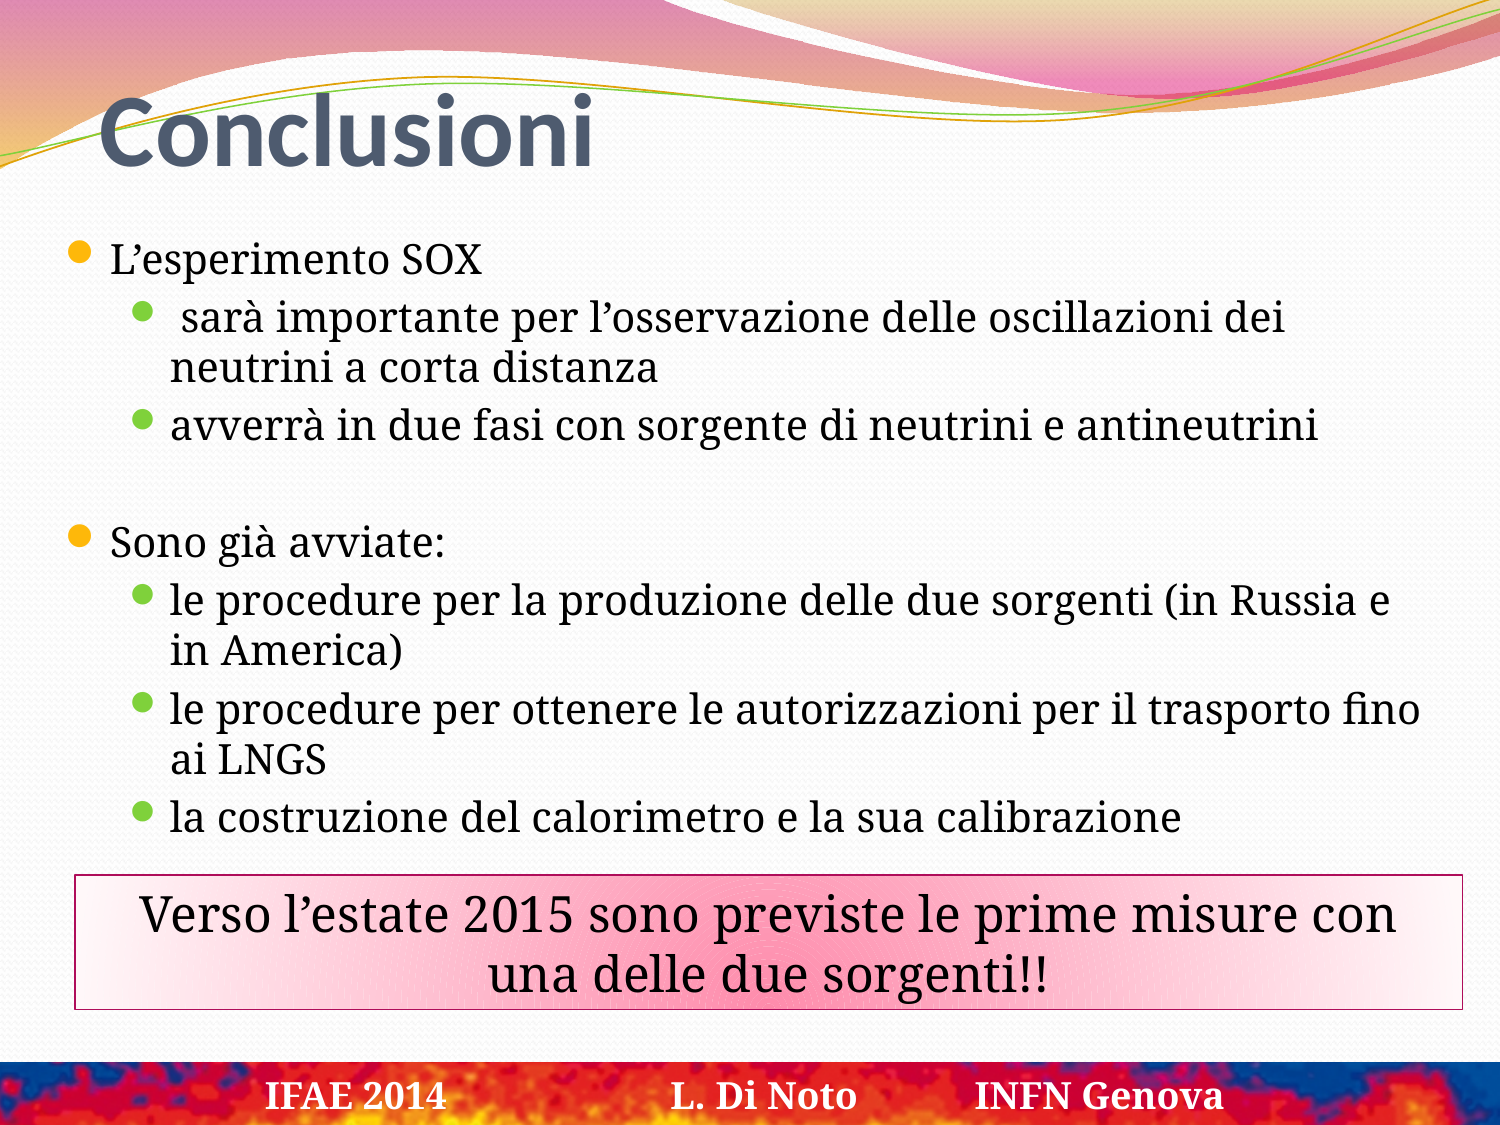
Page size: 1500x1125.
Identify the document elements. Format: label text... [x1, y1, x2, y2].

text_box Verso l’estate 2015 sono previste le prime misure con una delle due sorgenti!! [74, 874, 1463, 1010]
list L’esperimento SOX sarà importante per l’osservazione delle oscillazioni dei neutrini a corta distanza avverrà in due fasi con sorgente di neutrini e antineutrini Sono già avviate: le procedure per la produzione delle due sorgenti (in Russia e in America) le procedure per ottenere le autorizzazioni per il trasporto fino ai LNGS la costruzione del calorimetro e la sua calibrazione [50, 224, 1438, 825]
picture [0, 1062, 1500, 1125]
title Conclusioni [99, 0, 1450, 188]
